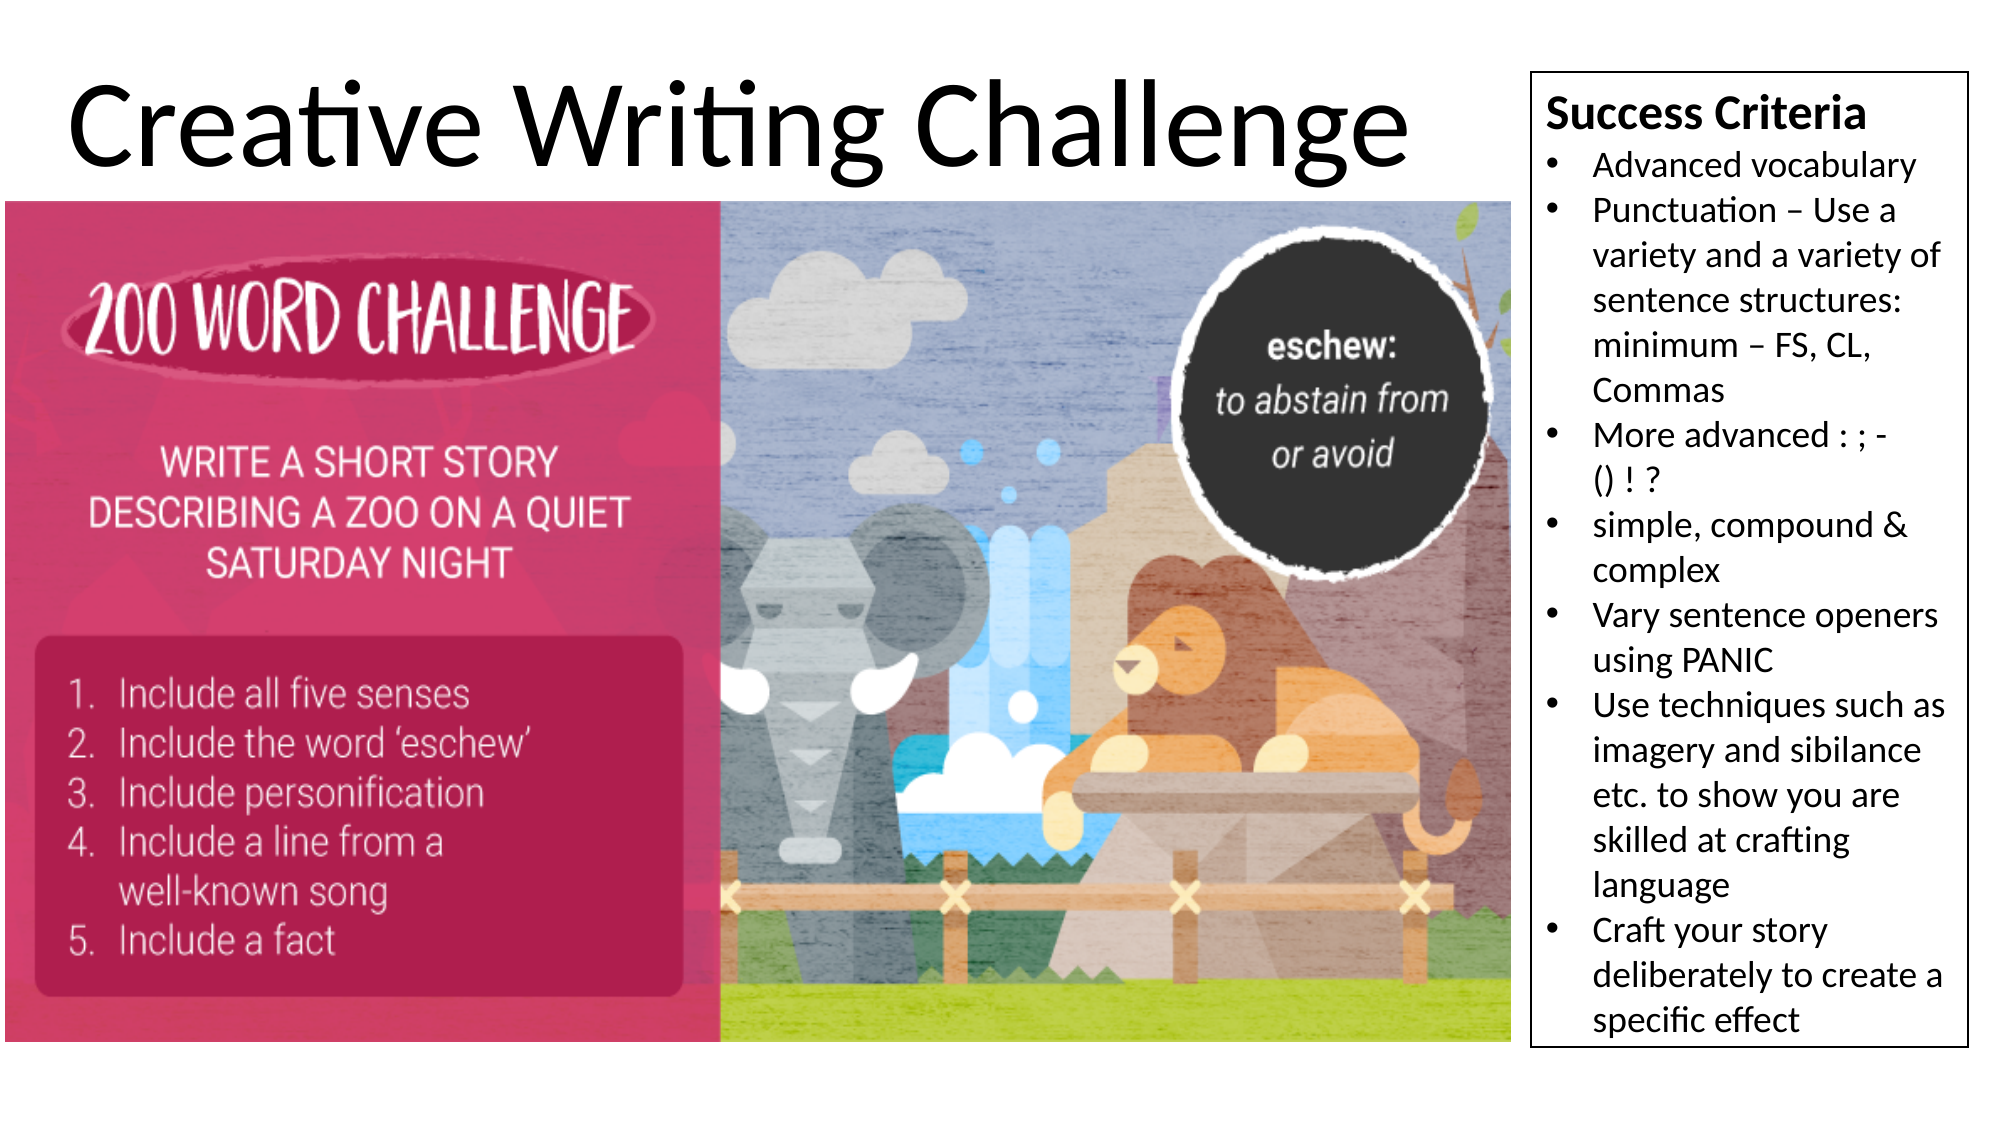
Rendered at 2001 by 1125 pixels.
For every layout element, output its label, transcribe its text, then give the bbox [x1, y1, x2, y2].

picture [5, 201, 1511, 1042]
text_box Creative Writing Challenge [52, 34, 1429, 200]
text_box Success Criteria Advanced vocabulary Punctuation – Use a variety and a variety of sentence structures: minimum – FS, CL, Commas More advanced : ; - () ! ? simple, compound & complex Vary sentence openers using PANIC Use techniques such as imagery and sibilance etc. to show you are skilled at crafting language Craft your story deliberately to create a specific effect [1530, 71, 1969, 1048]
